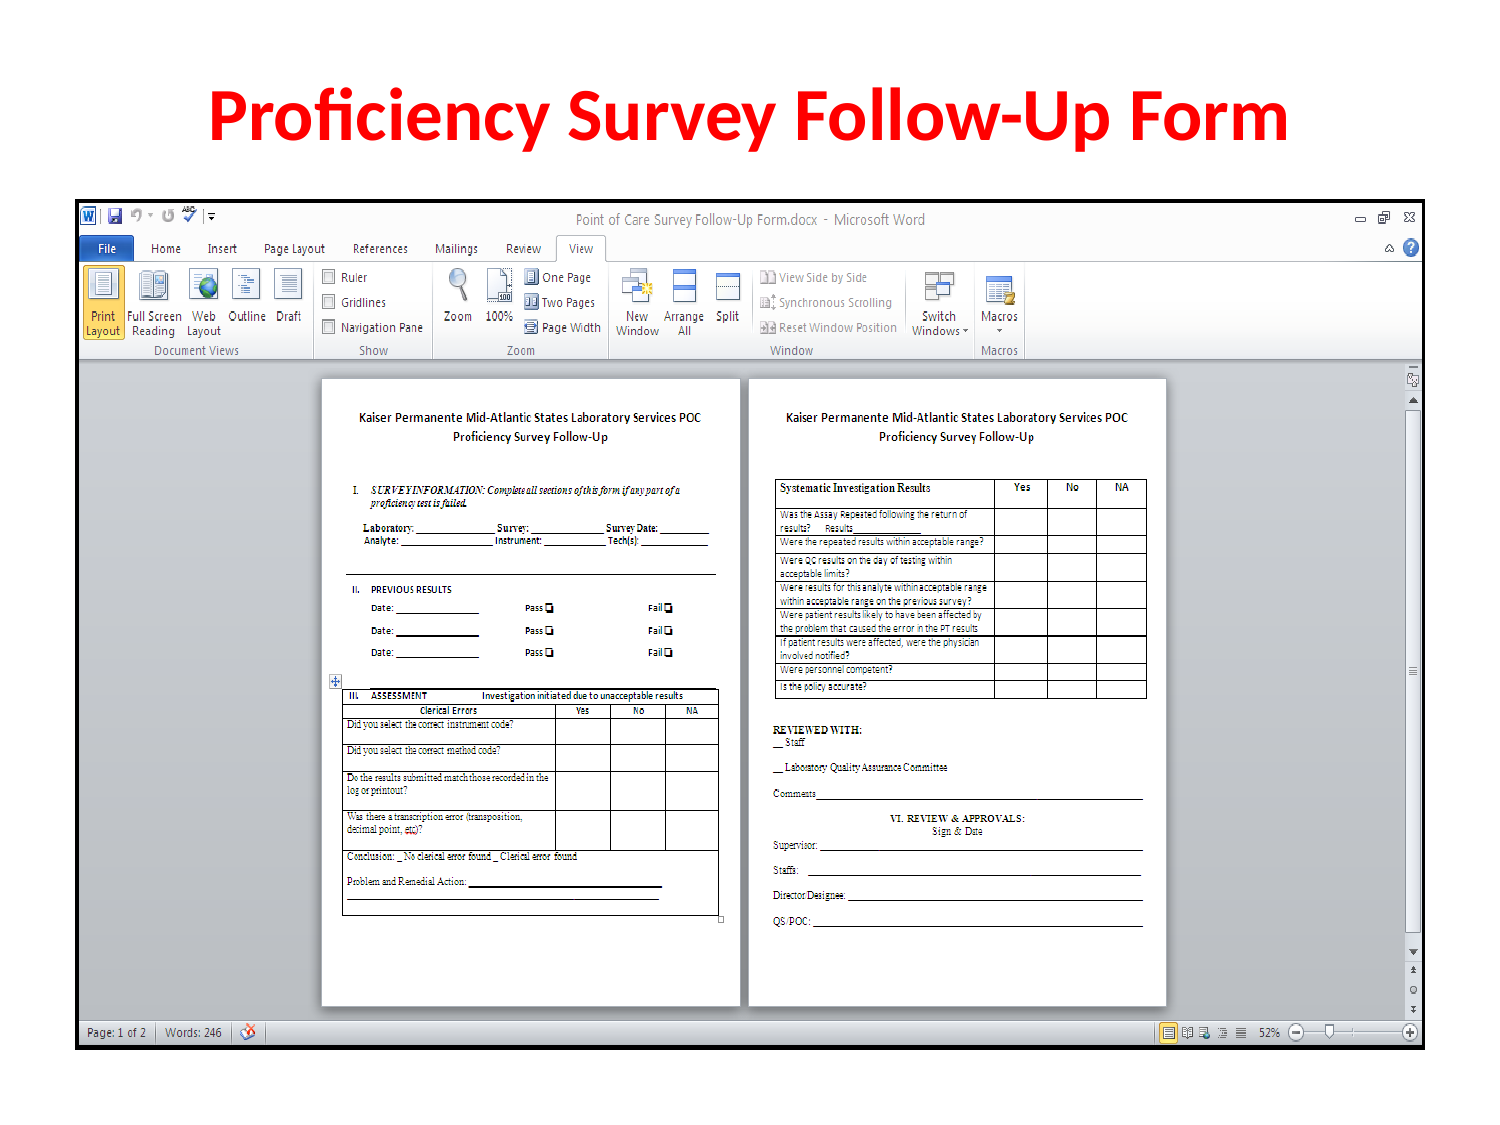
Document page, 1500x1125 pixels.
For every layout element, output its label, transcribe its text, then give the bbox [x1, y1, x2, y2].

title Proficiency Survey Follow-Up Form [75, 45, 1425, 175]
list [74, 199, 1426, 1051]
